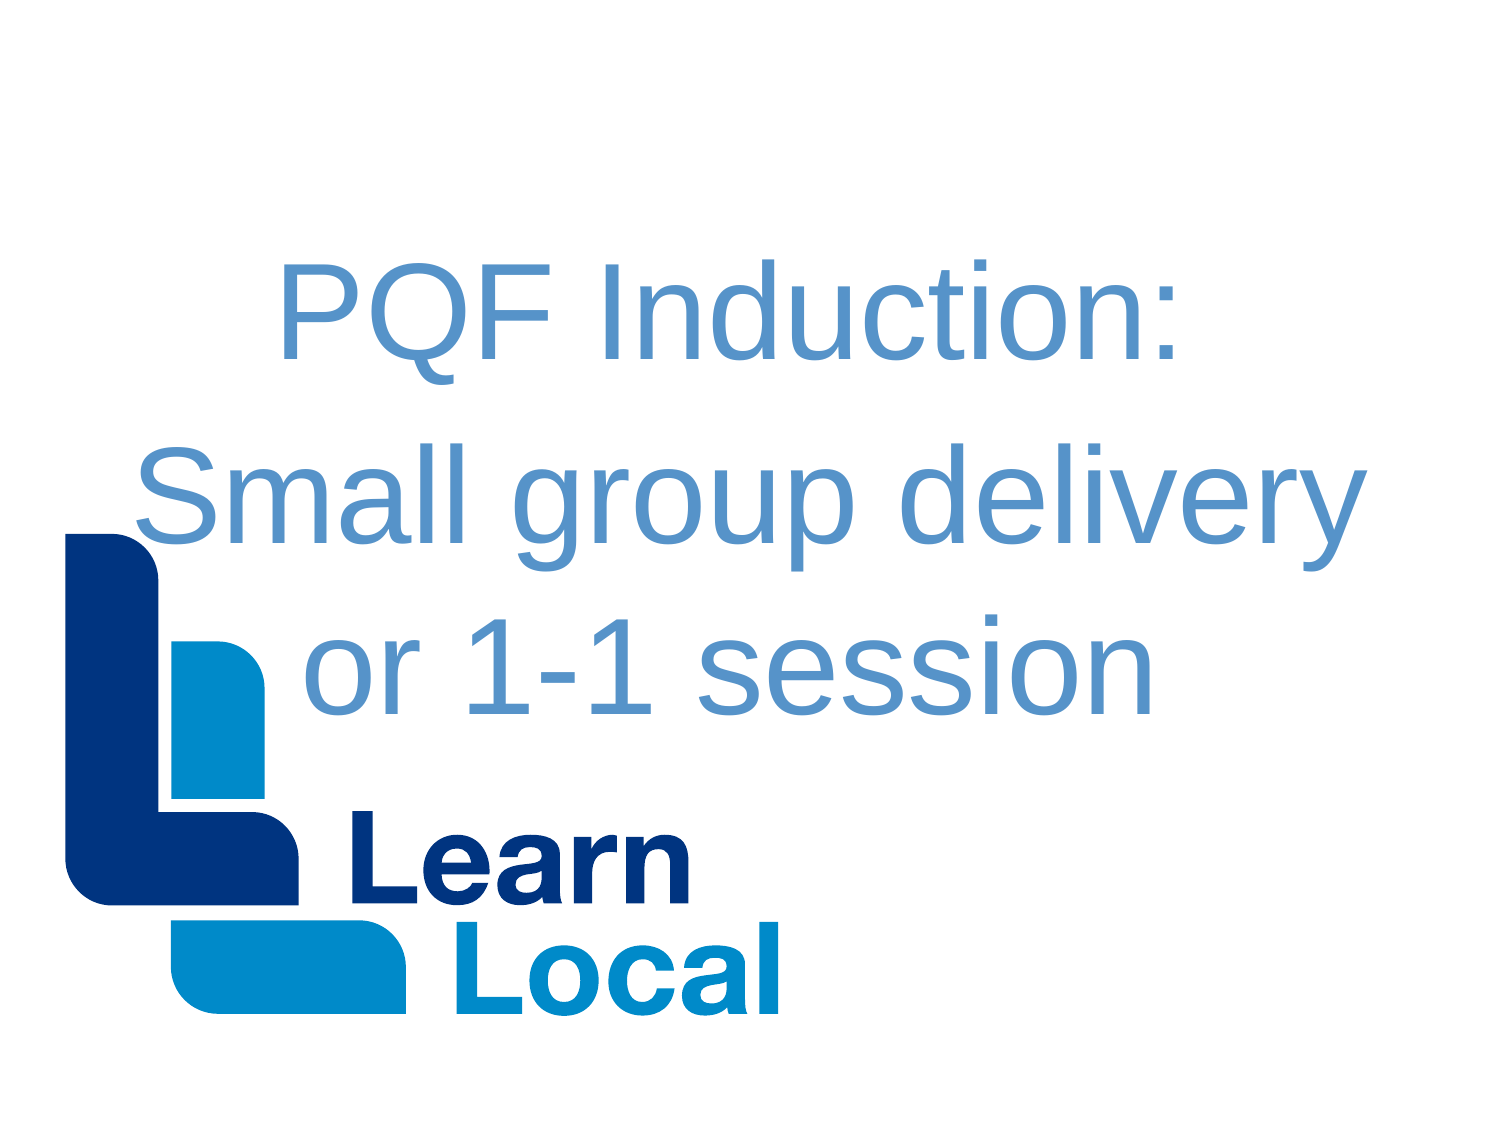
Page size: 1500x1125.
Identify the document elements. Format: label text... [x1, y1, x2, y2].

subtitle PQF Induction: Small group delivery or 1-1 session [73, 215, 1424, 491]
